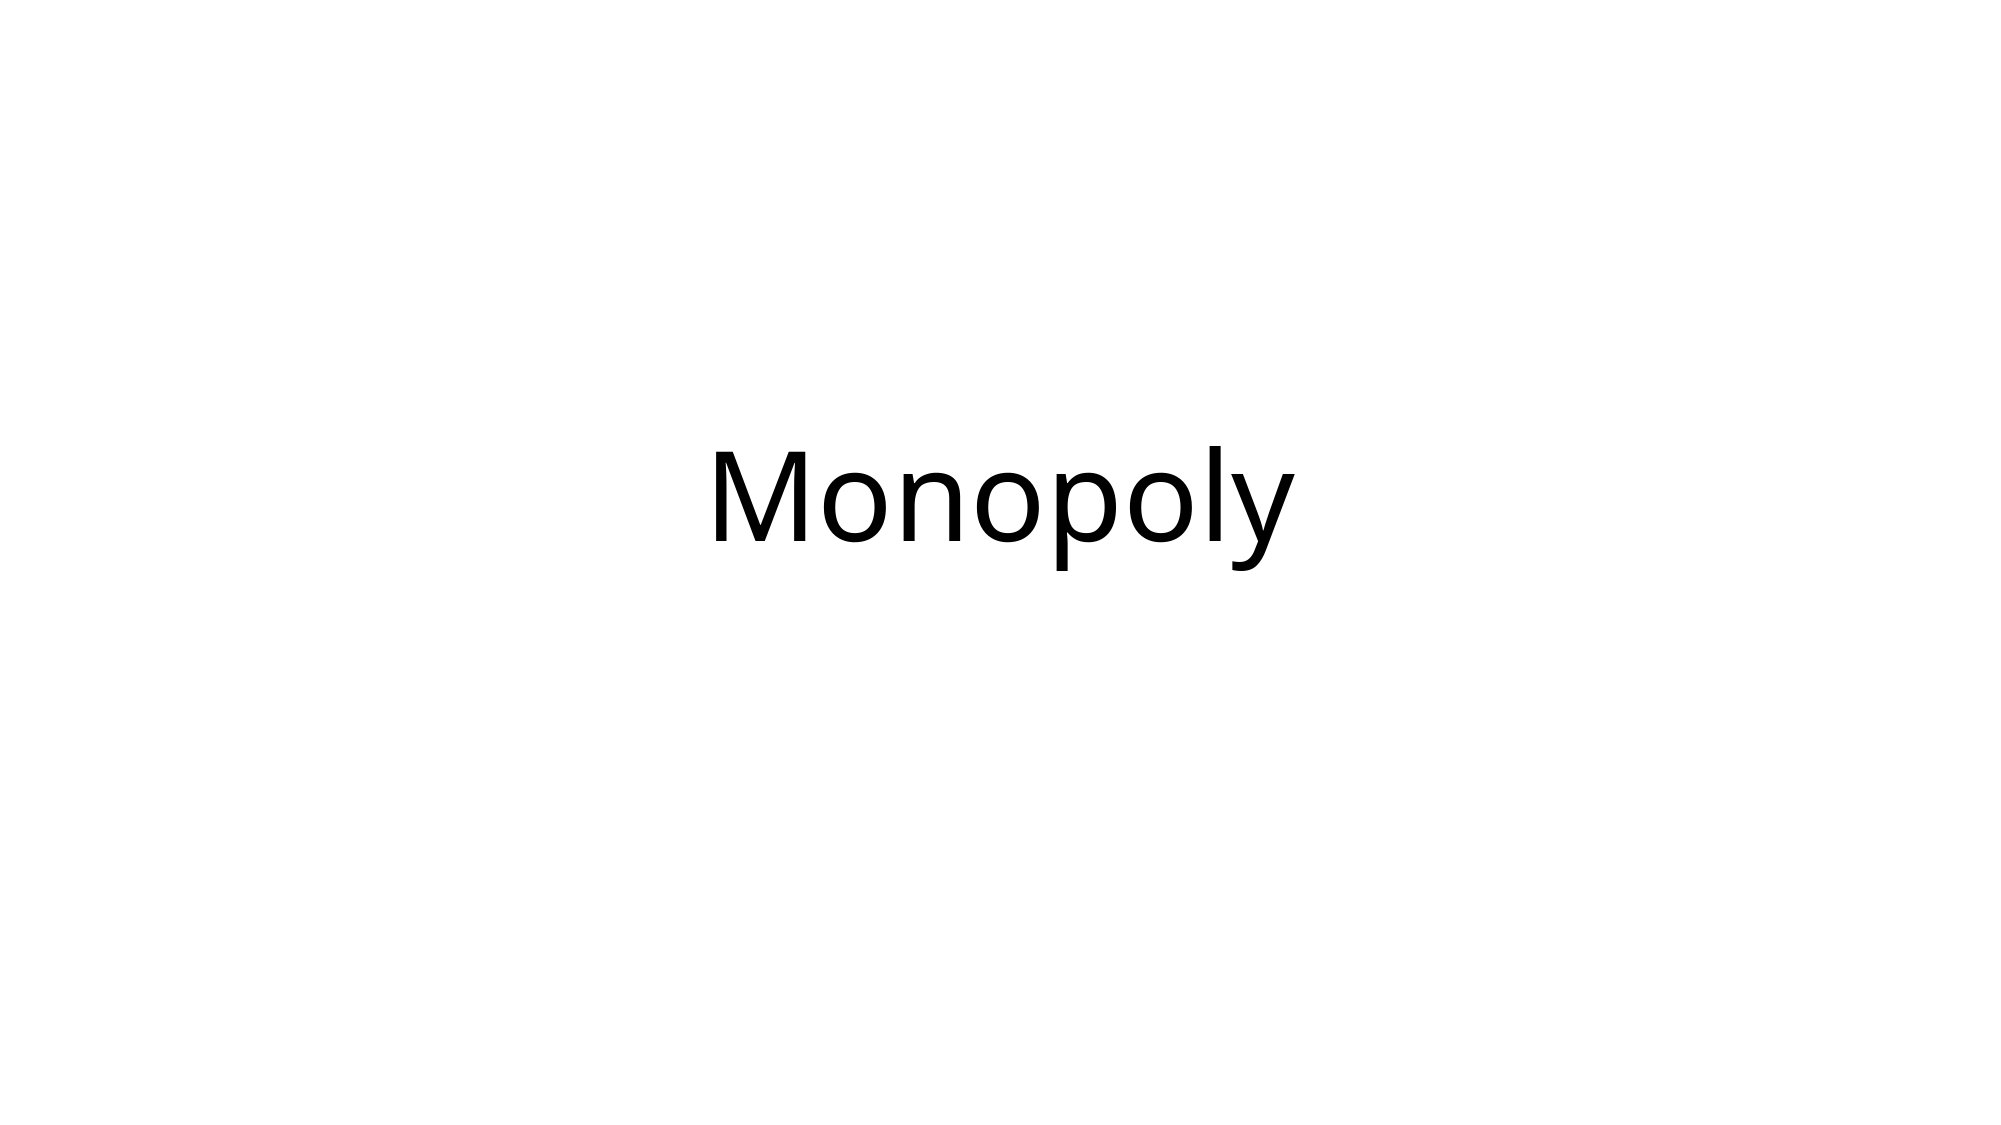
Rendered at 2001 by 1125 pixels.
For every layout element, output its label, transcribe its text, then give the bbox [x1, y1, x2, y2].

title Monopoly [249, 184, 1750, 576]
